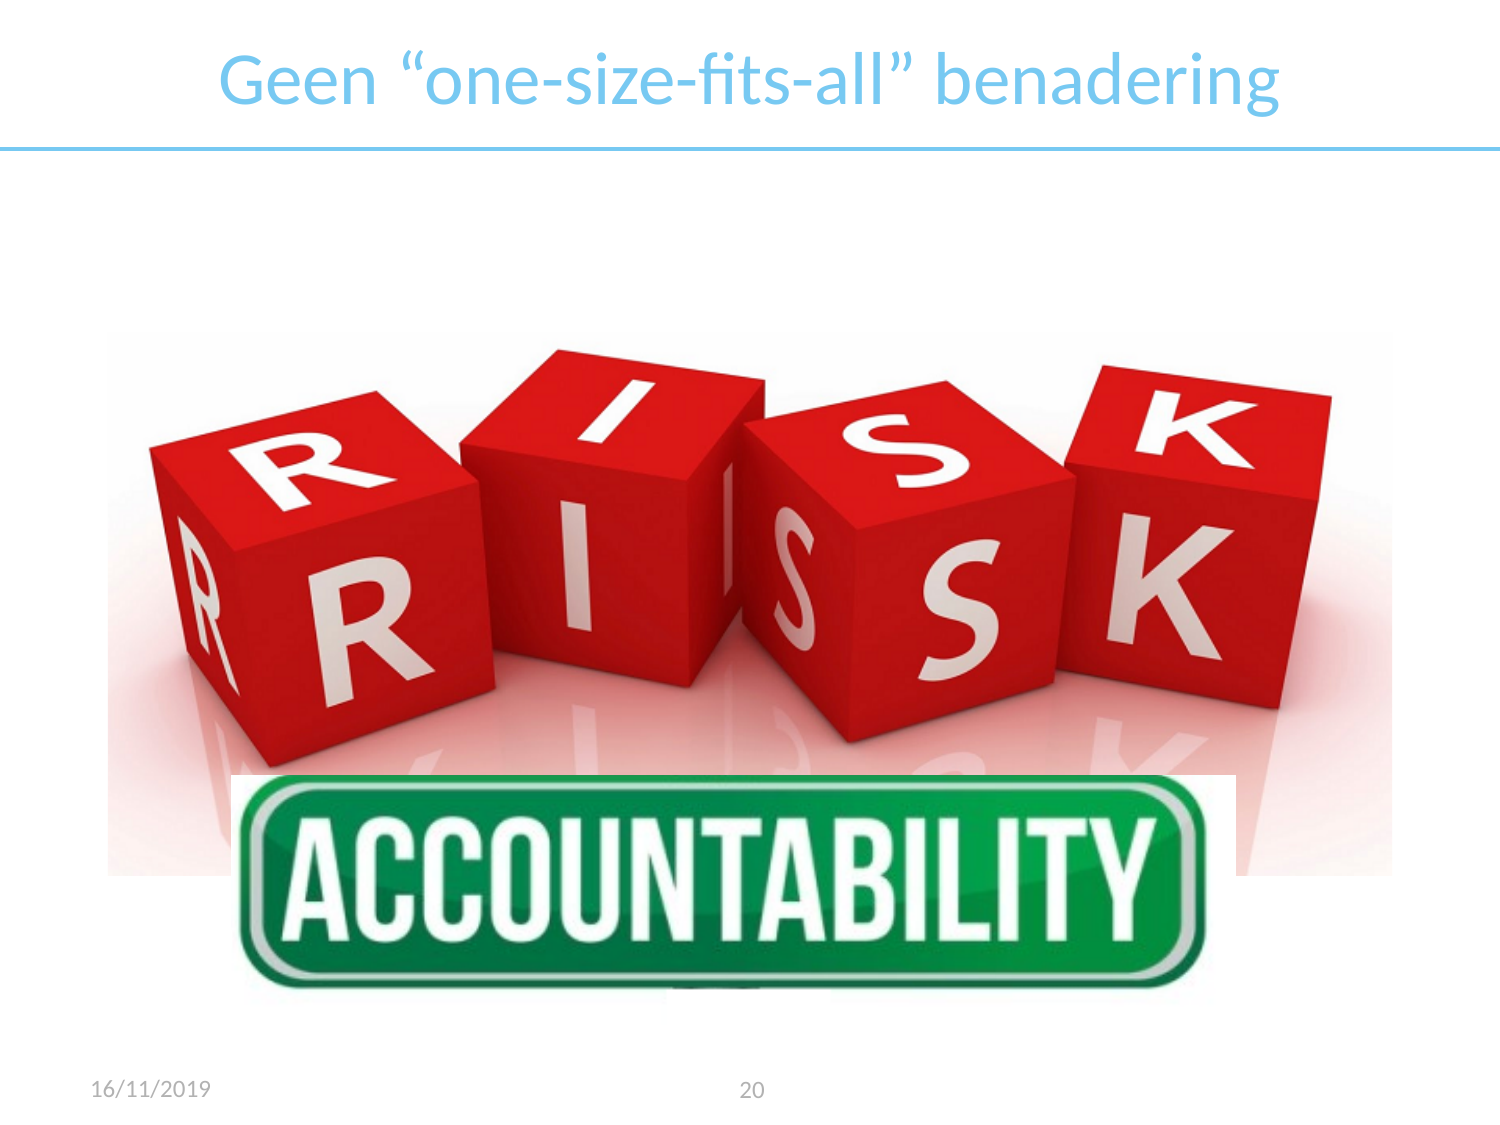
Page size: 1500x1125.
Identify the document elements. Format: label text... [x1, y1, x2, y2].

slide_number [75, 1057, 425, 1118]
slide_number 20 [577, 1058, 928, 1119]
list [107, 331, 1393, 876]
picture [231, 774, 1237, 1026]
title Geen “one-size-fits-all” benadering [0, 0, 1500, 149]
